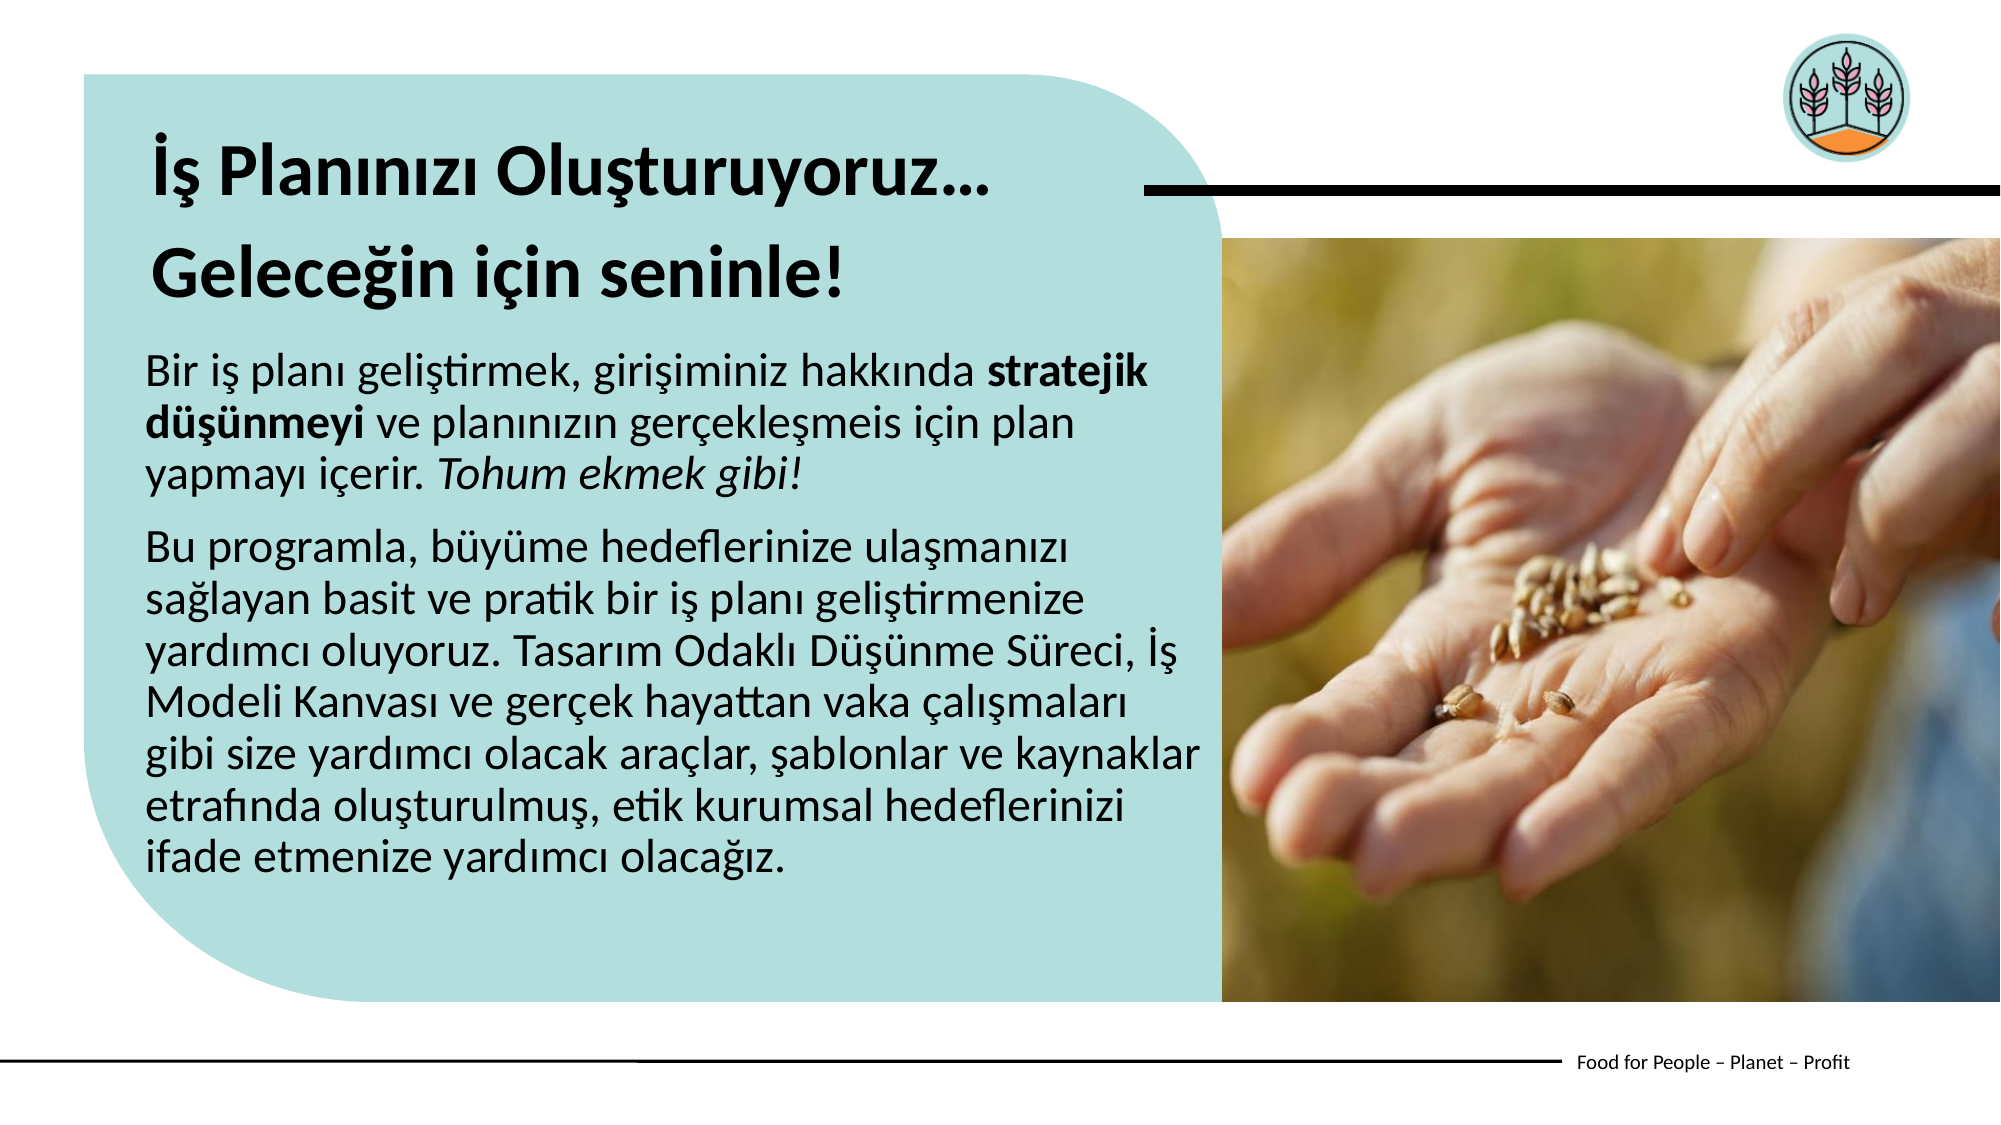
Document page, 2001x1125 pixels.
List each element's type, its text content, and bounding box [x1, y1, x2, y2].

list İş Planınızı Oluşturuyoruz… Geleceğin için seninle! [136, 123, 1085, 322]
picture [1762, 20, 1928, 181]
list Bir iş planı geliştirmek, girişiminiz hakkında stratejik düşünmeyi ve planınızın gerçekleşmeis için plan yapmayı içerir. Tohum ekmek gibi! Bu programla, büyüme hedeflerinize ulaşmanızı sağlayan basit ve pratik bir iş planı geliştirmenize yardımcı oluyoruz. Tasarım Odaklı Düşünme Süreci, İş Modeli Kanvası ve gerçek hayattan vaka çalışmaları gibi size yardımcı olacak araçlar, şablonlar ve kaynaklar etrafında oluşturulmuş, etik kurumsal hedeflerinizi ifade etmenize yardımcı olacağız. [130, 337, 1222, 973]
picture [1222, 238, 2000, 1003]
